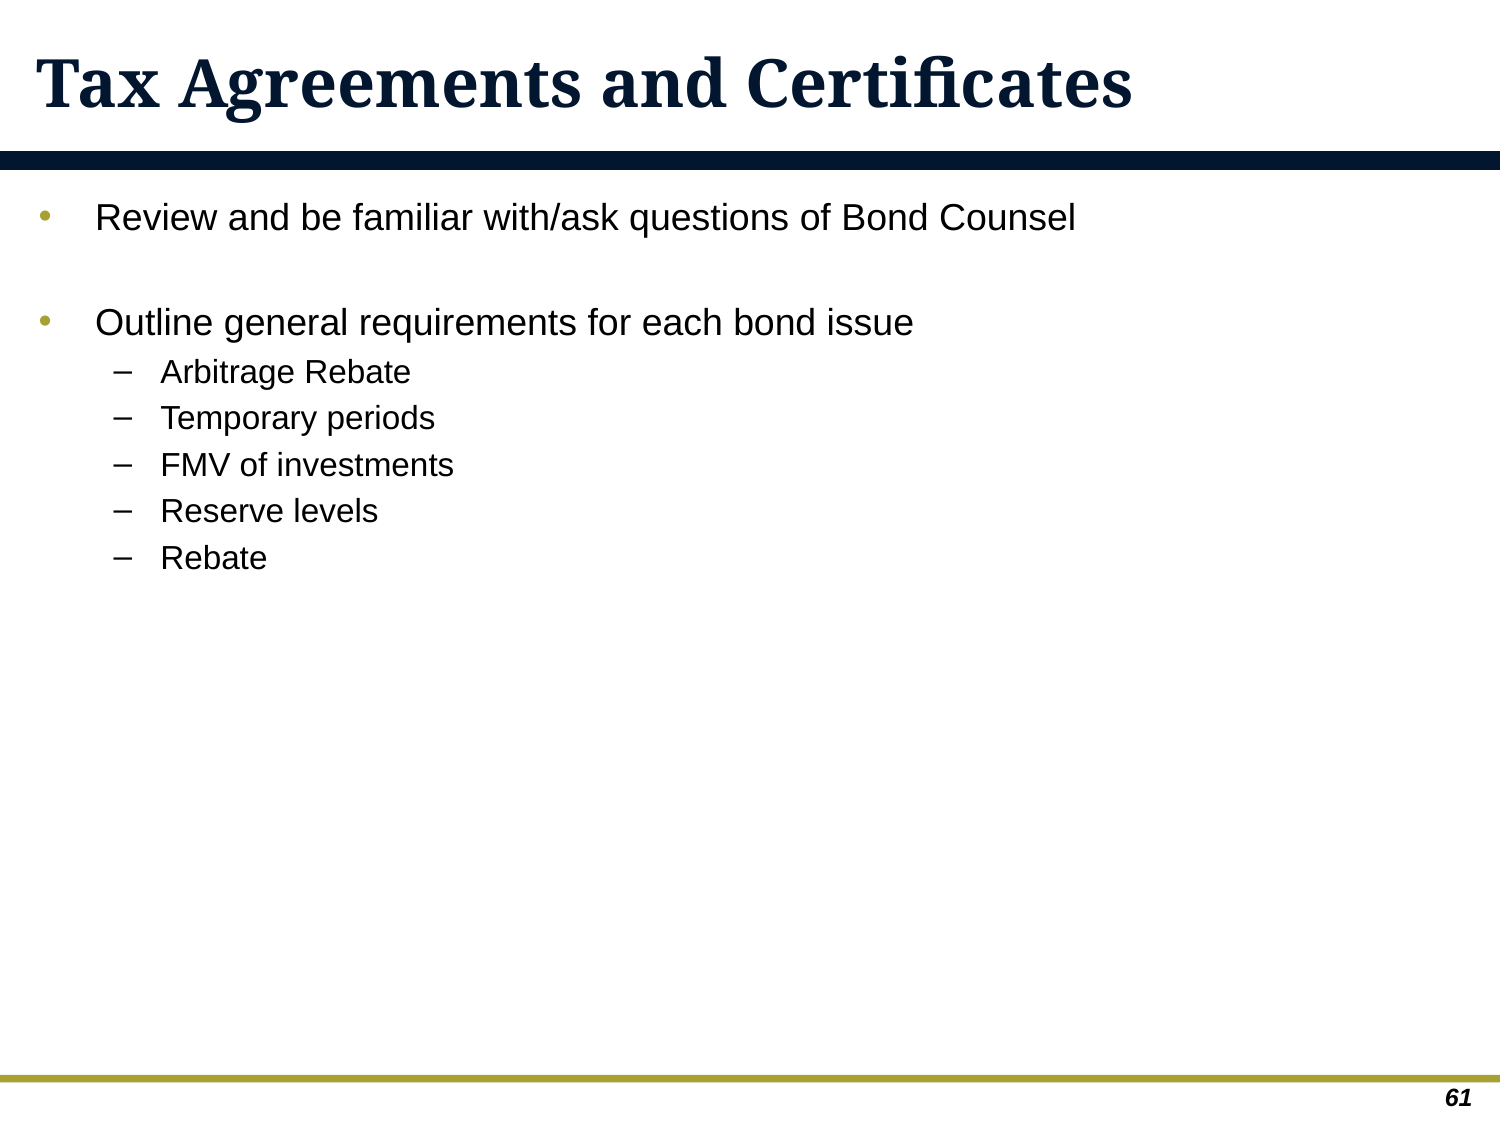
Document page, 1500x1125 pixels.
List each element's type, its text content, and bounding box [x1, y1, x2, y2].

title Tax Agreements and Certificates [21, 0, 1479, 175]
slide_number 61 [1137, 1066, 1488, 1125]
list Review and be familiar with/ask questions of Bond Counsel Outline general requirements for each bond issue Arbitrage Rebate Temporary periods FMV of investments Reserve levels Rebate [23, 185, 1383, 1037]
